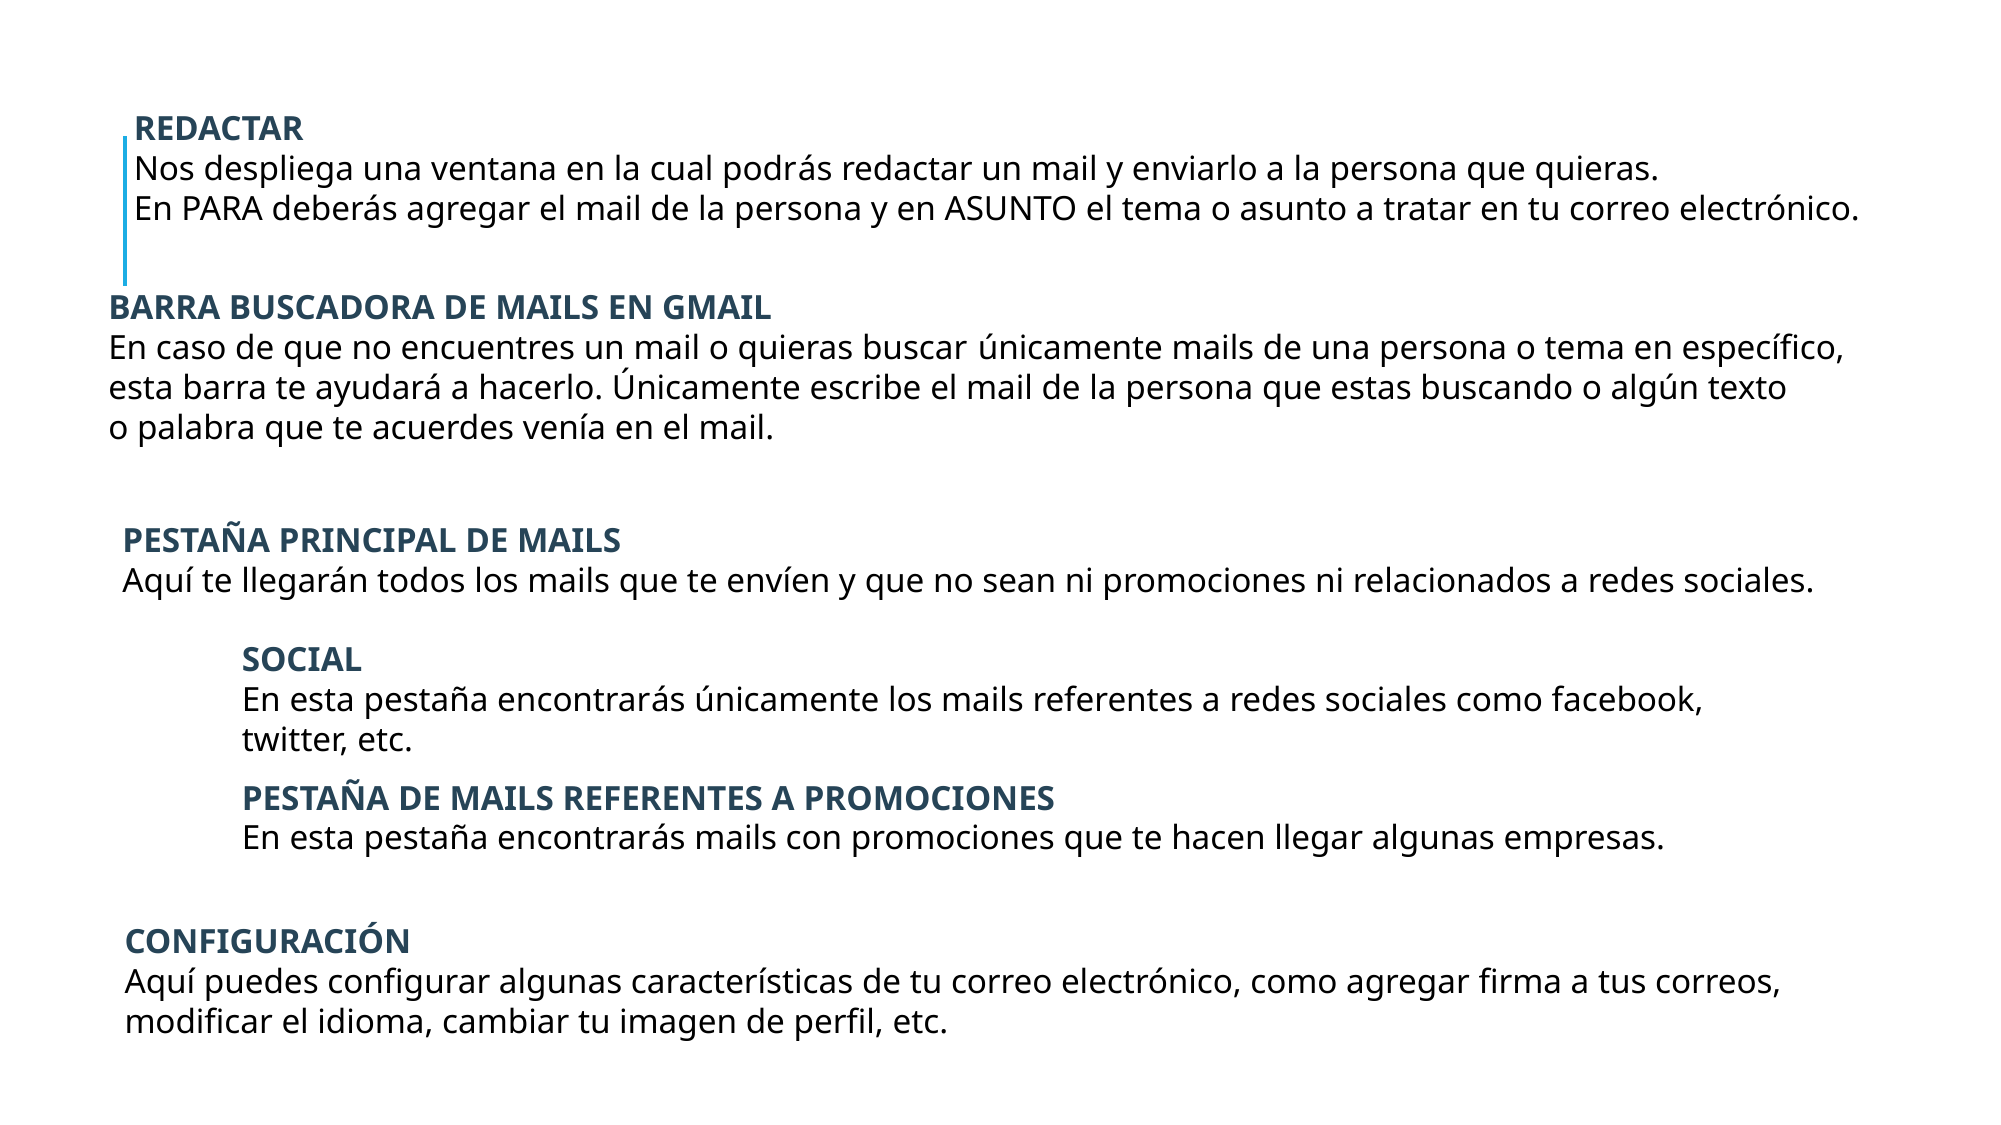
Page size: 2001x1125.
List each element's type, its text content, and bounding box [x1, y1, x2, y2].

text_box SOCIAL En esta pestaña encontrarás únicamente los mails referentes a redes sociales como facebook, twitter, etc. [227, 630, 1728, 766]
text_box PESTAÑA DE MAILS REFERENTES A PROMOCIONES En esta pestaña encontrarás mails con promociones que te hacen llegar algunas empresas. [227, 769, 1772, 864]
text_box REDACTAR Nos despliega una ventana en la cual podrás redactar un mail y enviarlo a la persona que quieras. En PARA deberás agregar el mail de la persona y en ASUNTO el tema o asunto a tratar en tu correo electrónico. [118, 99, 1887, 235]
text_box PESTAÑA PRINCIPAL DE MAILS Aquí te llegarán todos los mails que te envíen y que no sean ni promociones ni relacionados a redes sociales. [107, 512, 1833, 607]
text_box BARRA BUSCADORA DE MAILS EN GMAIL En caso de que no encuentres un mail o quieras buscar únicamente mails de una persona o tema en específico, esta barra te ayudará a hacerlo. Únicamente escribe el mail de la persona que estas buscando o algún texto o palabra que te acuerdes venía en el mail. [93, 279, 1862, 454]
text_box CONFIGURACIÓN Aquí puedes configurar algunas características de tu correo electrónico, como agregar firma a tus correos, modificar el idioma, cambiar tu imagen de perfil, etc. [109, 913, 1800, 1048]
